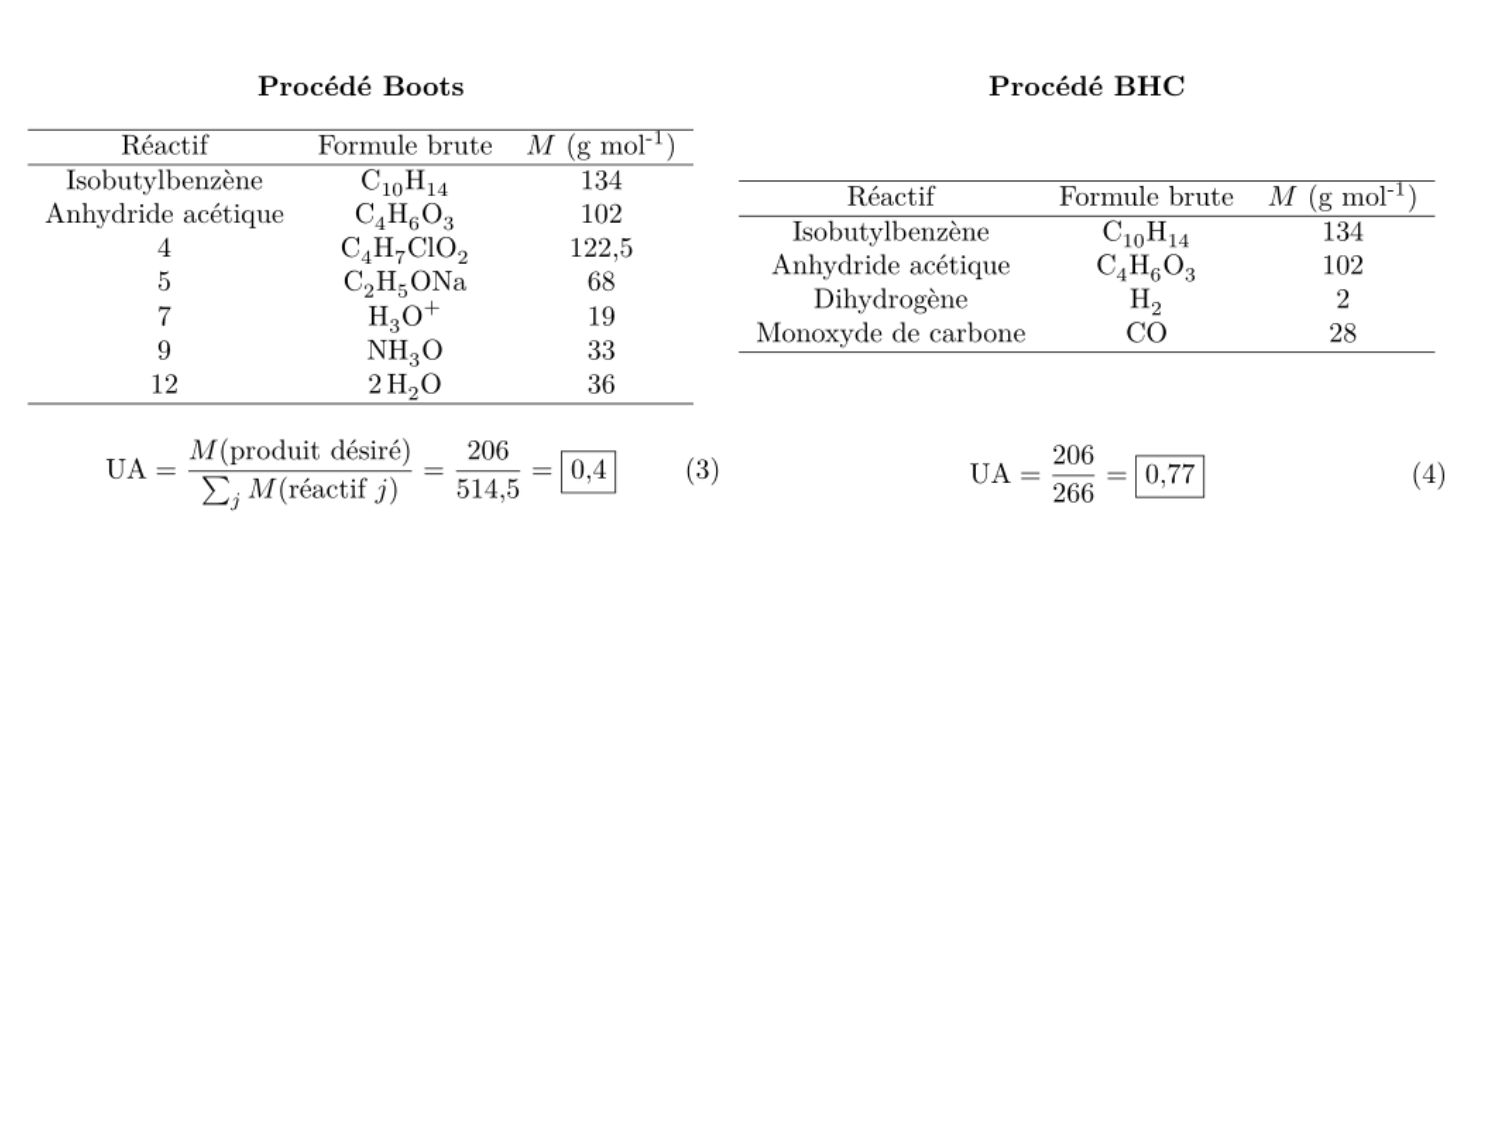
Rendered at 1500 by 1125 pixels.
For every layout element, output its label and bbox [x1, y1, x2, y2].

picture [0, 66, 1485, 517]
